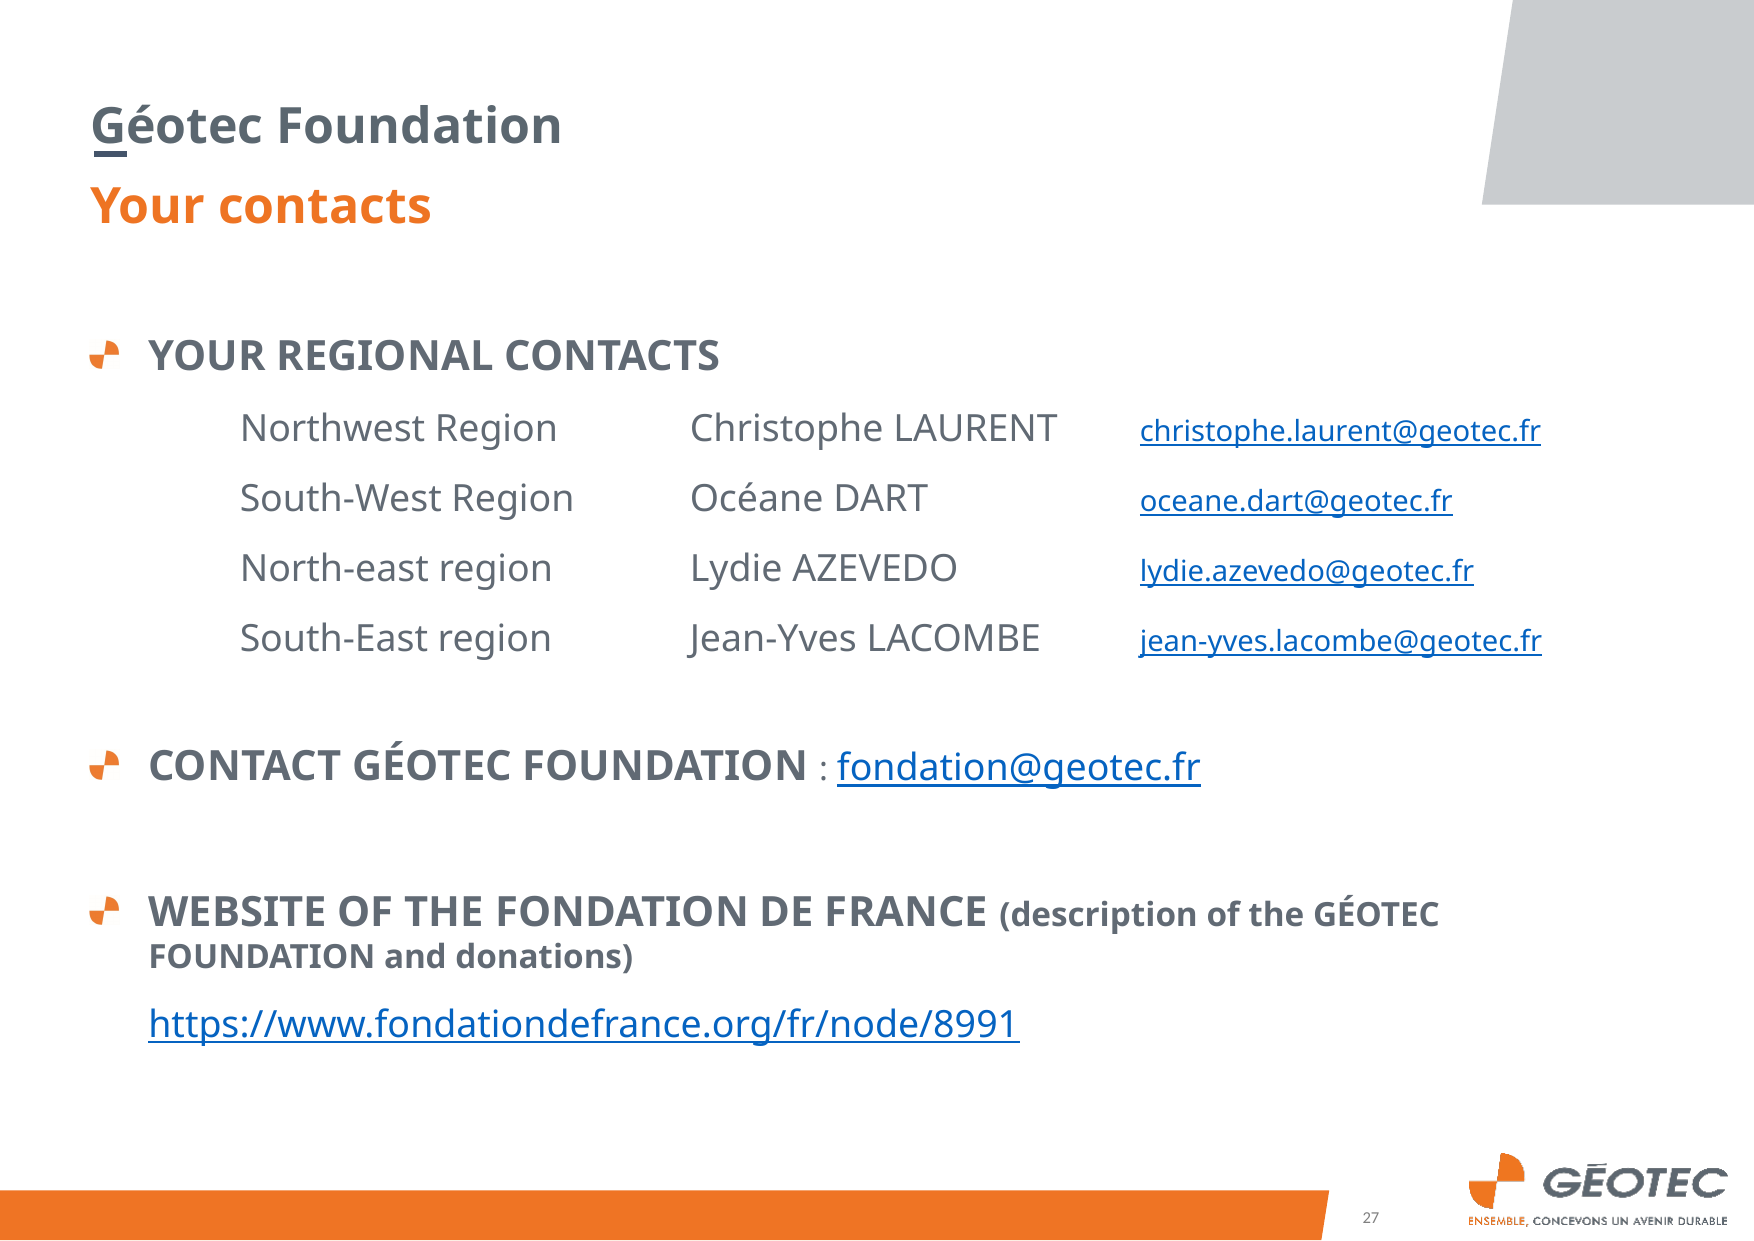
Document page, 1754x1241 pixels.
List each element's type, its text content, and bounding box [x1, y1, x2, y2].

text_box YOUR REGIONAL CONTACTS Northwest Region Christophe LAURENT christophe.laurent@geotec.fr South-West Region Océane DART oceane.dart@geotec.fr North-east region Lydie AZEVEDO lydie.azevedo@geotec.fr South-East region Jean-Yves LACOMBE jean-yves.lacombe@geotec.fr CONTACT GÉOTEC FOUNDATION : fondation@geotec.fr WEBSITE OF THE FONDATION DE FRANCE (description of the GÉOTEC FOUNDATION and donations) https://www.fondationdefrance.org/fr/node/8991 [75, 321, 1636, 1171]
text_box Géotec Foundation [74, 69, 654, 133]
picture [89, 339, 120, 369]
picture [1469, 1153, 1728, 1227]
picture [89, 895, 120, 925]
picture [89, 749, 120, 780]
text_box Your contacts [74, 158, 654, 223]
